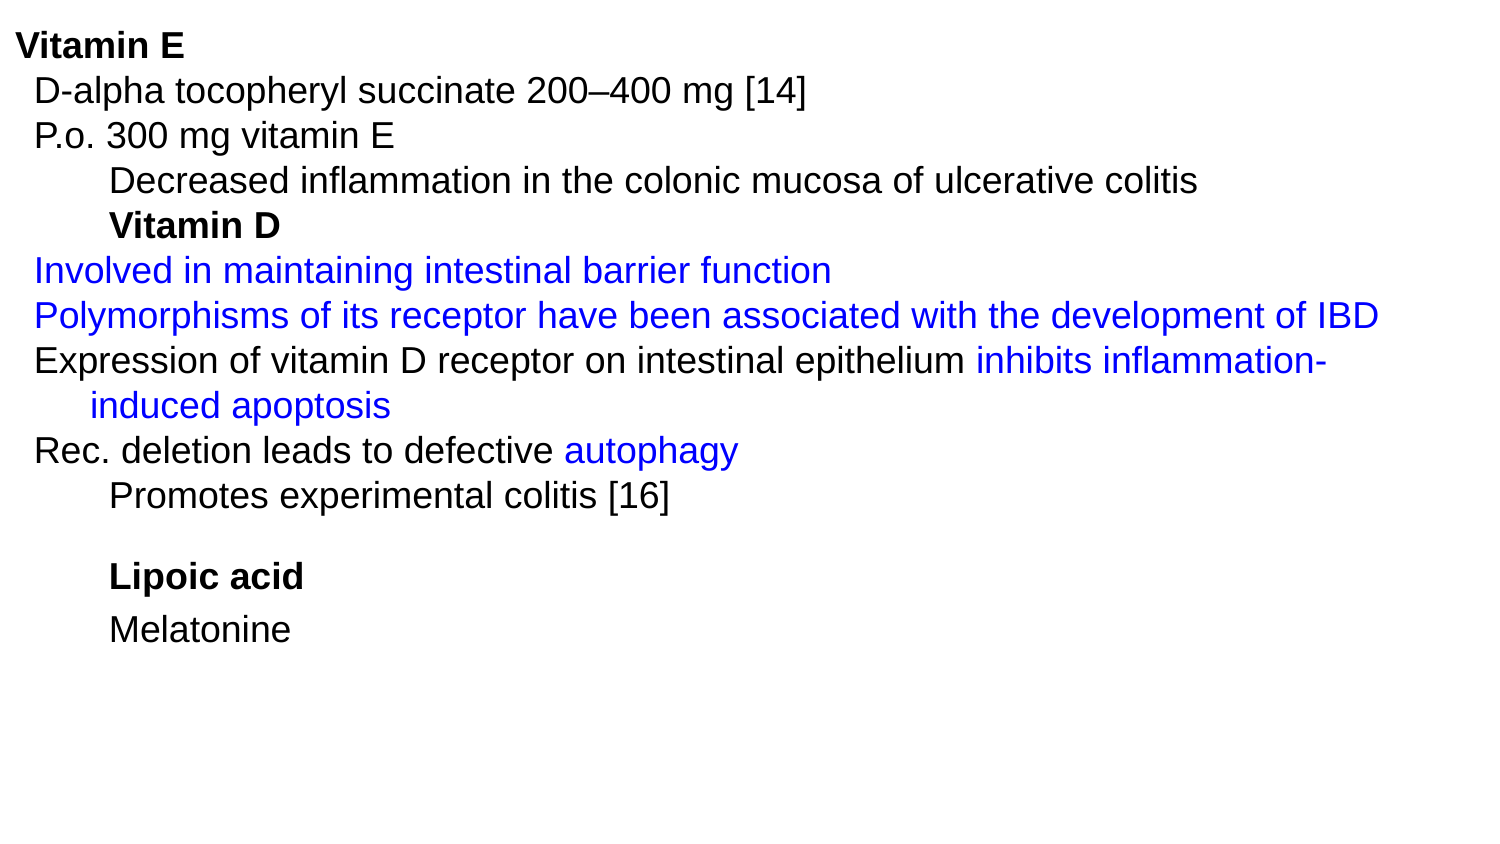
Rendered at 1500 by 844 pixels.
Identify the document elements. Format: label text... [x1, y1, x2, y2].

list Vitamin E D-alpha tocopheryl succinate 200–400 mg [14] P.o. 300 mg vitamin E Decreased inflammation in the colonic mucosa of ulcerative colitis Vitamin D Involved in maintaining intestinal barrier function Polymorphisms of its receptor have been associated with the development of IBD Expression of vitamin D receptor on intestinal epithelium inhibits inflammation-induced apoptosis Rec. deletion leads to defective autophagy Promotes experimental colitis [16] Lipoic acid Melatonine [0, 6, 1449, 750]
